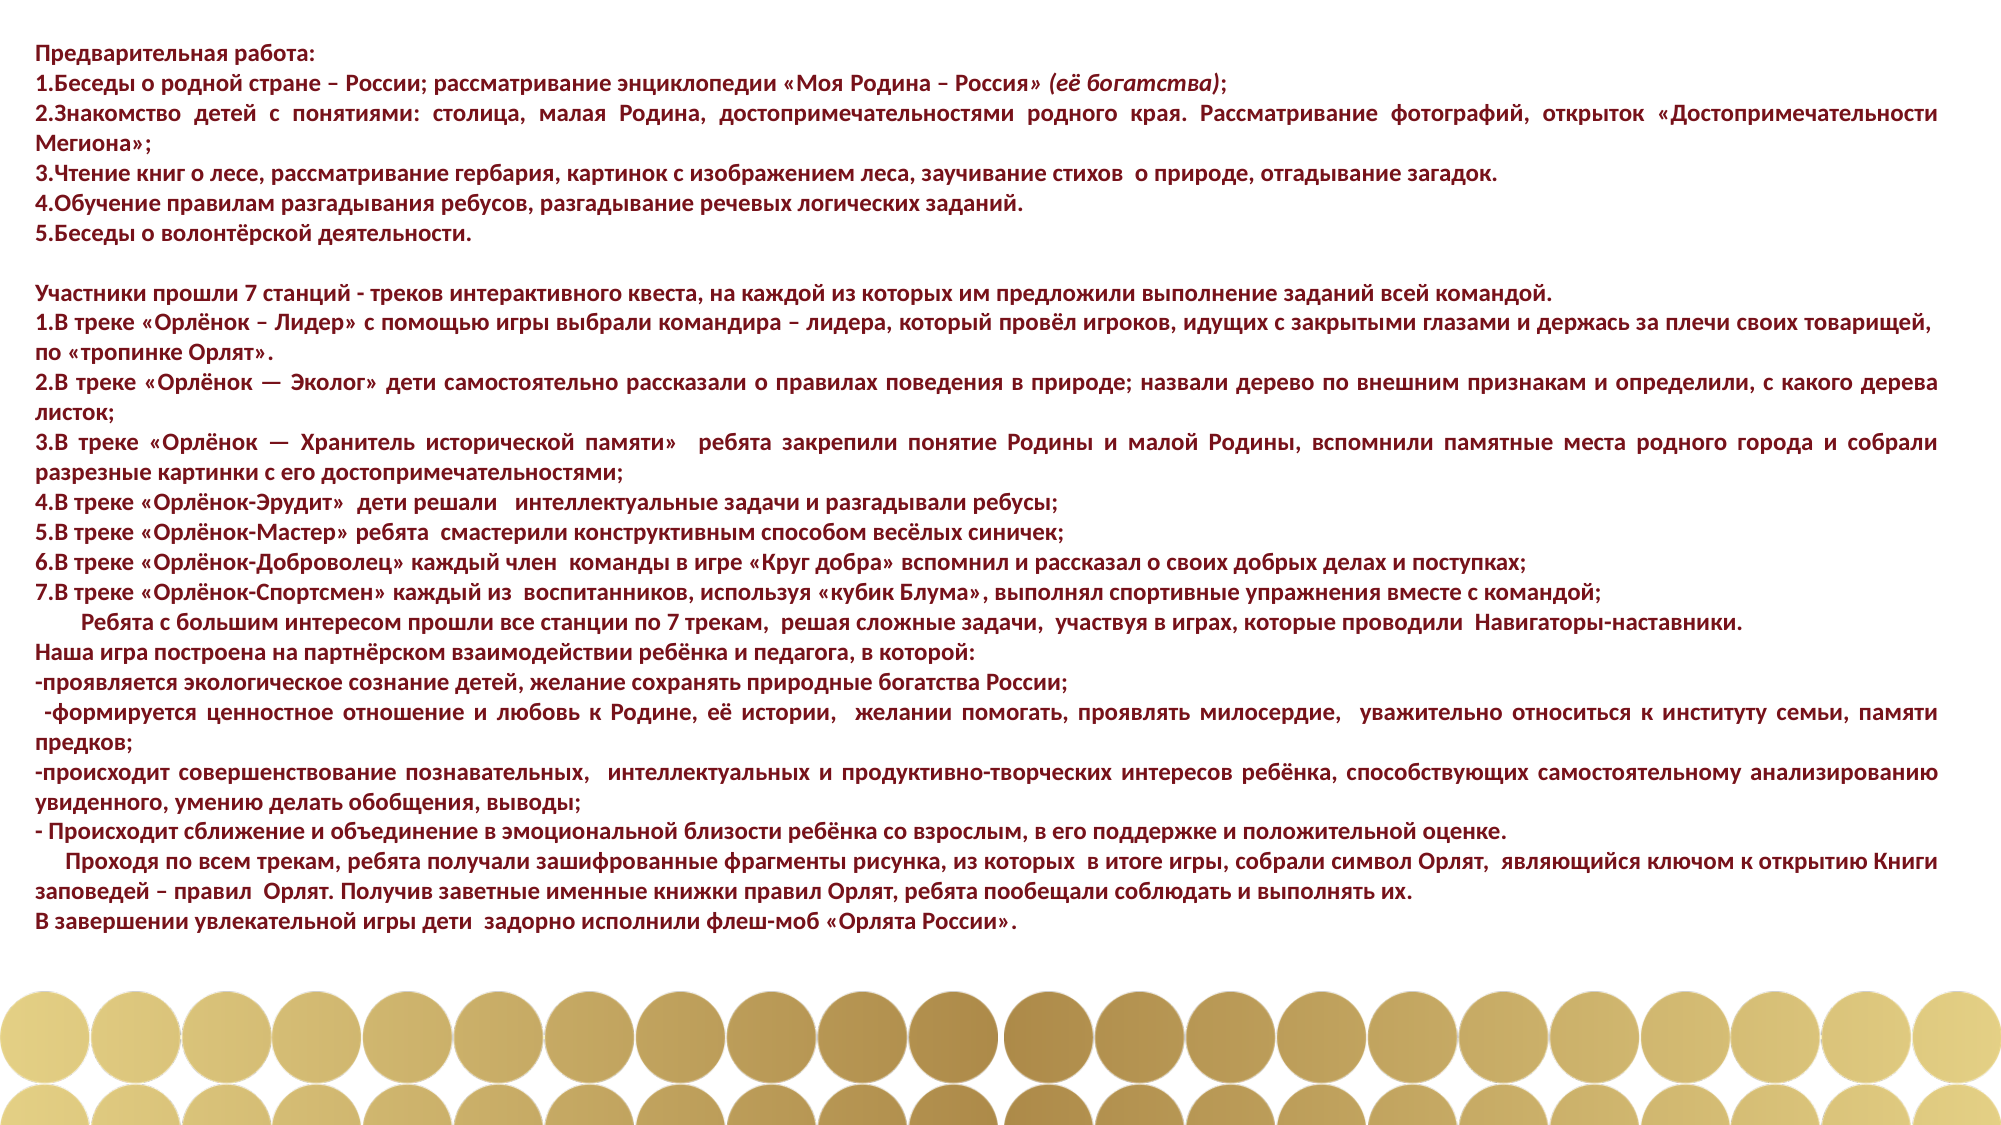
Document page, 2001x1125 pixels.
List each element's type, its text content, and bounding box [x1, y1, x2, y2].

picture [0, 976, 2001, 1125]
text_box Предварительная работа: 1.Беседы о родной стране – России; рассматривание энциклопедии «Моя Родина – Россия» (её богатства); 2.Знакомство детей с понятиями: столица, малая Родина, достопримечательностями родного края. Рассматривание фотографий, открыток «Достопримечательности Мегиона»; 3.Чтение книг о лесе, рассматривание гербария, картинок с изображением леса, заучивание стихов о природе, отгадывание загадок. 4.Обучение правилам разгадывания ребусов, разгадывание речевых логических заданий. 5.Беседы о волонтёрской деятельности. Участники прошли 7 станций - треков интерактивного квеста, на каждой из которых им предложили выполнение заданий всей командой. 1.В треке «Орлёнок – Лидер» с помощью игры выбрали командира – лидера, который провёл игроков, идущих с закрытыми глазами и держась за плечи своих товарищей, по «тропинке Орлят». 2.В треке «Орлёнок — Эколог» дети самостоятельно рассказали о правилах поведения в природе; назвали дерево по внешним признакам и определили, с какого дерева листок; 3.В треке «Орлёнок — Хранитель исторической памяти» ребята закрепили понятие Родины и малой Родины, вспомнили памятные места родного города и собрали разрезные картинки с его достопримечательностями; 4.В треке «Орлёнок-Эрудит» дети решали интеллектуальные задачи и разгадывали ребусы; 5.В треке «Орлёнок-Мастер» ребята смастерили конструктивным способом весёлых синичек; 6.В треке «Орлёнок-Доброволец» каждый член команды в игре «Круг добра» вспомнил и рассказал о своих добрых делах и поступках; 7.В треке «Орлёнок-Спортсмен» каждый из воспитанников, используя «кубик Блума», выполнял спортивные упражнения вместе с командой; Ребята с большим интересом прошли все станции по 7 трекам, решая сложные задачи, участвуя в играх, которые проводили Навигаторы-наставники. Наша игра построена на партнёрском взаимодействии ребёнка и педагога, в которой: -проявляется экологическое сознание детей, желание сохранять природные богатства России; -формируется ценностное отношение и любовь к Родине, её истории, желании помогать, проявлять милосердие, уважительно относиться к институту семьи, памяти предков; -происходит совершенствование познавательных, интеллектуальных и продуктивно-творческих интересов ребёнка, способствующих самостоятельному анализированию увиденного, умению делать обобщения, выводы; - Происходит сближение и объединение в эмоциональной близости ребёнка со взрослым, в его поддержке и положительной оценке. Проходя по всем трекам, ребята получали зашифрованные фрагменты рисунка, из которых в итоге игры, собрали символ Орлят, являющийся ключом к открытию Книги заповедей – правил Орлят. Получив заветные именные книжки правил Орлят, ребята пообещали соблюдать и выполнять их. В завершении увлекательной игры дети задорно исполнили флеш-моб «Орлята России». [20, 0, 1957, 942]
